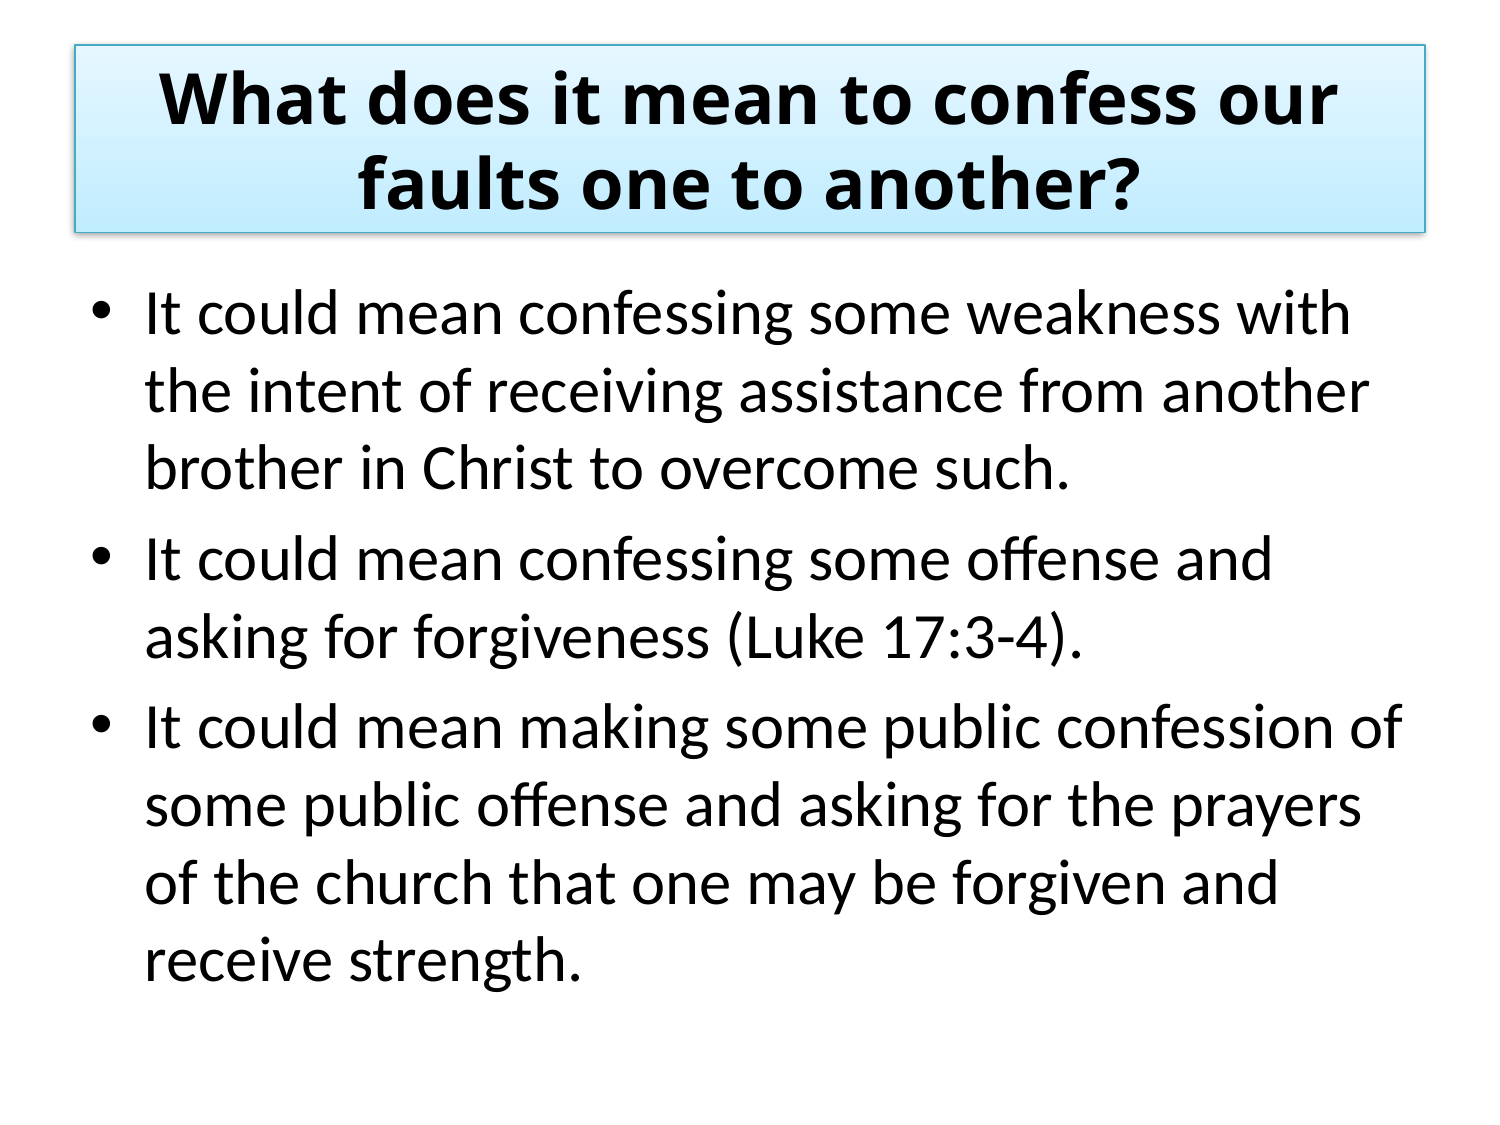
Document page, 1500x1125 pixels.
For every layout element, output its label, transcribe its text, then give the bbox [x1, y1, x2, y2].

list It could mean confessing some weakness with the intent of receiving assistance from another brother in Christ to overcome such. It could mean confessing some offense and asking for forgiveness (Luke 17:3-4). It could mean making some public confession of some public offense and asking for the prayers of the church that one may be forgiven and receive strength. [75, 262, 1425, 1005]
title What does it mean to confess our faults one to another? [74, 44, 1426, 233]
